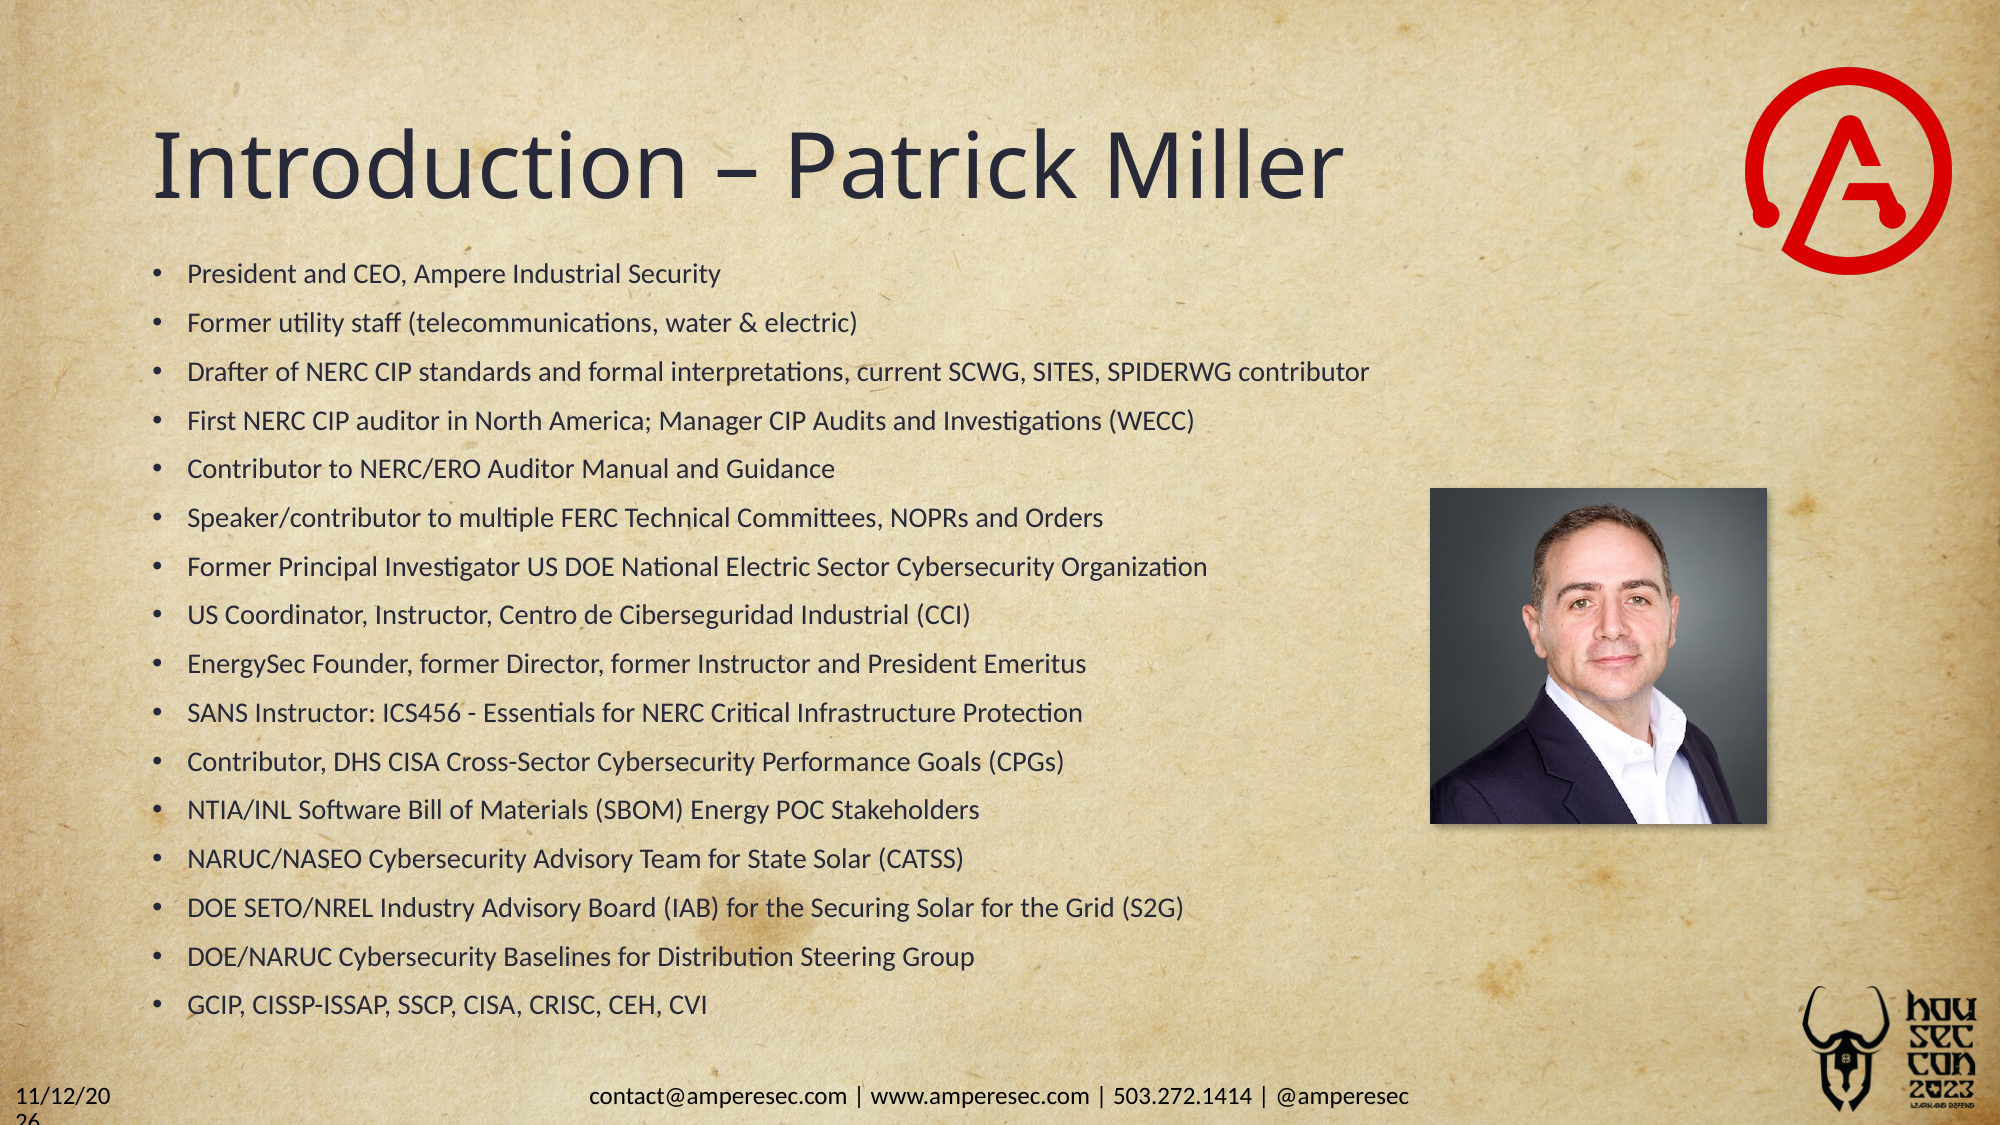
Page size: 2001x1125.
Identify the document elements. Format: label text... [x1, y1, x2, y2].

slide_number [0, 1065, 137, 1125]
footer contact@amperesec.com | www.amperesec.com | 503.272.1414 | @amperesec [137, 1065, 1863, 1125]
picture [0, 0, 2000, 1125]
title Introduction – Patrick Miller [137, 59, 1863, 251]
list President and CEO, Ampere Industrial Security Former utility staff (telecommunications, water & electric) Drafter of NERC CIP standards and formal interpretations, current SCWG, SITES, SPIDERWG contributor First NERC CIP auditor in North America; Manager CIP Audits and Investigations (WECC) Contributor to NERC/ERO Auditor Manual and Guidance Speaker/contributor to multiple FERC Technical Committees, NOPRs and Orders Former Principal Investigator US DOE National Electric Sector Cybersecurity Organization US Coordinator, Instructor, Centro de Ciberseguridad Industrial (CCI) EnergySec Founder, former Director, former Instructor and President Emeritus SANS Instructor: ICS456 - Essentials for NERC Critical Infrastructure Protection Contributor, DHS CISA Cross-Sector Cybersecurity Performance Goals (CPGs) NTIA/INL Software Bill of Materials (SBOM) Energy POC Stakeholders NARUC/NASEO Cybersecurity Advisory Team for State Solar (CATSS) DOE SETO/NREL Industry Advisory Board (IAB) for the Securing Solar for the Grid (S2G) DOE/NARUC Cybersecurity Baselines for Distribution Steering Group GCIP, CISSP-ISSAP, SSCP, CISA, CRISC, CEH, CVI [137, 251, 1863, 1036]
